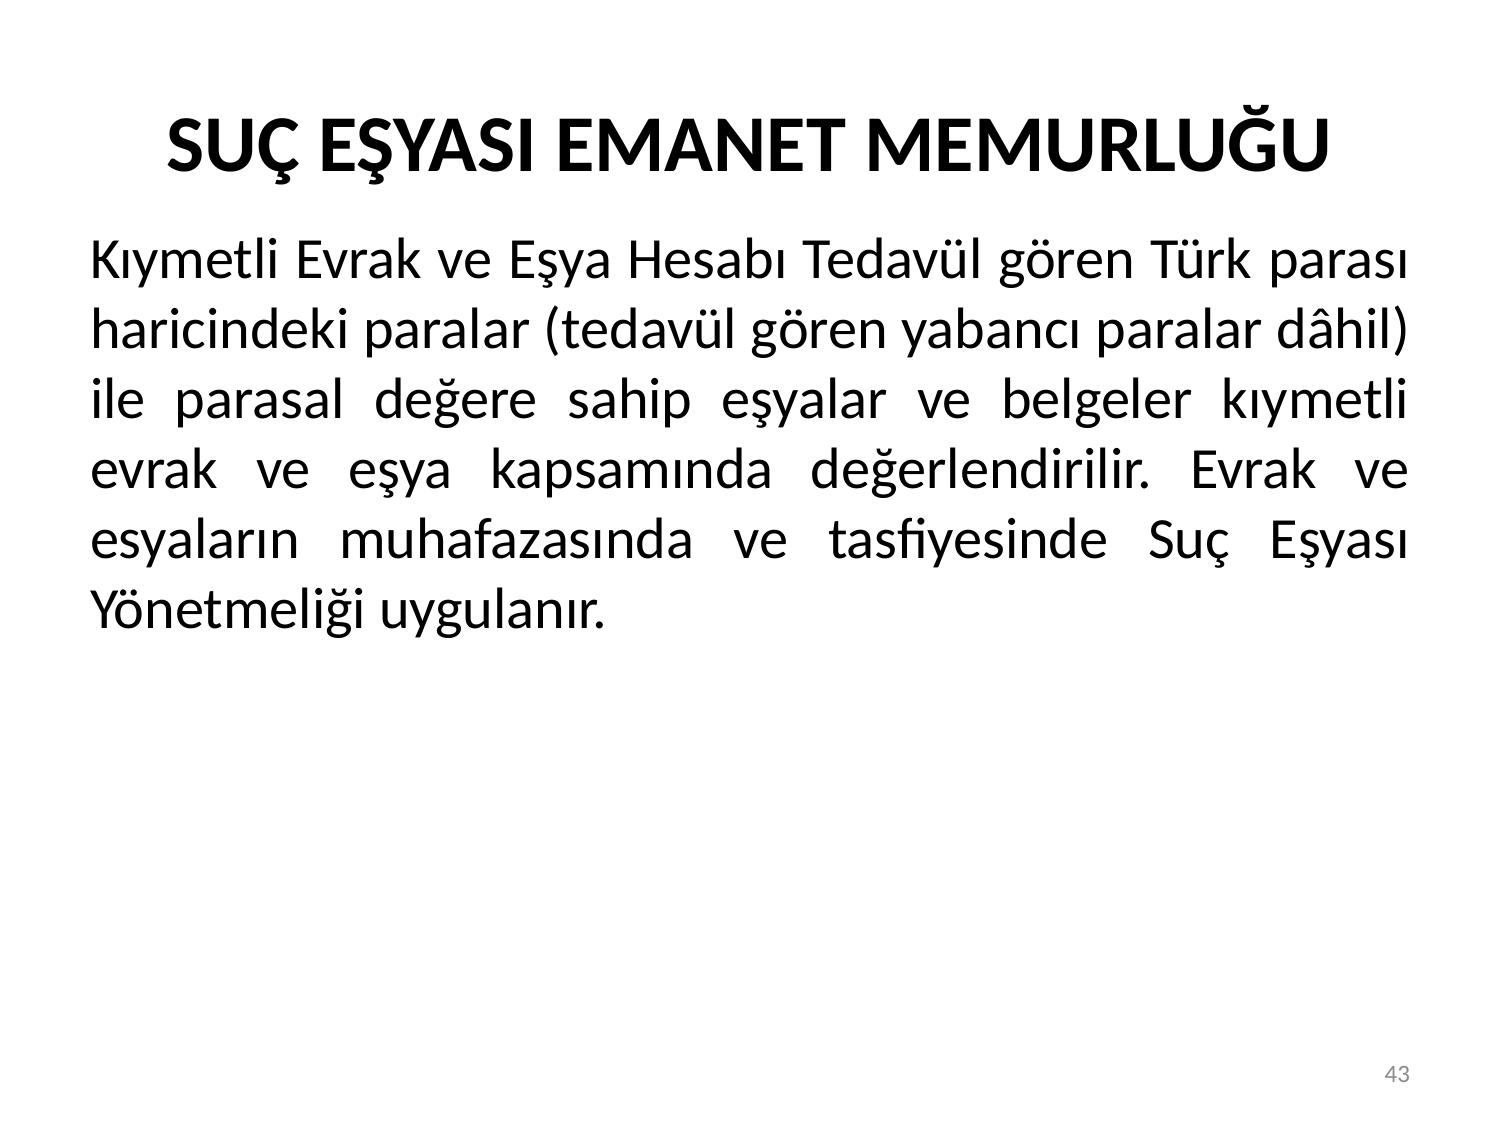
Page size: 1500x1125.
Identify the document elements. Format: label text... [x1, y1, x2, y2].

list Kıymetli Evrak ve Eşya Hesabı Tedavül gören Türk parası haricindeki paralar (tedavül gören yabancı paralar dâhil) ile parasal değere sahip eşyalar ve belgeler kıymetli evrak ve eşya kapsamında değerlendirilir. Evrak ve esyaların muhafazasında ve tasfiyesinde Suç Eşyası Yönetmeliği uygulanır. [75, 212, 1425, 1005]
title SUÇ EŞYASI EMANET MEMURLUĞU [75, 45, 1425, 212]
slide_number 43 [1074, 1042, 1425, 1103]
